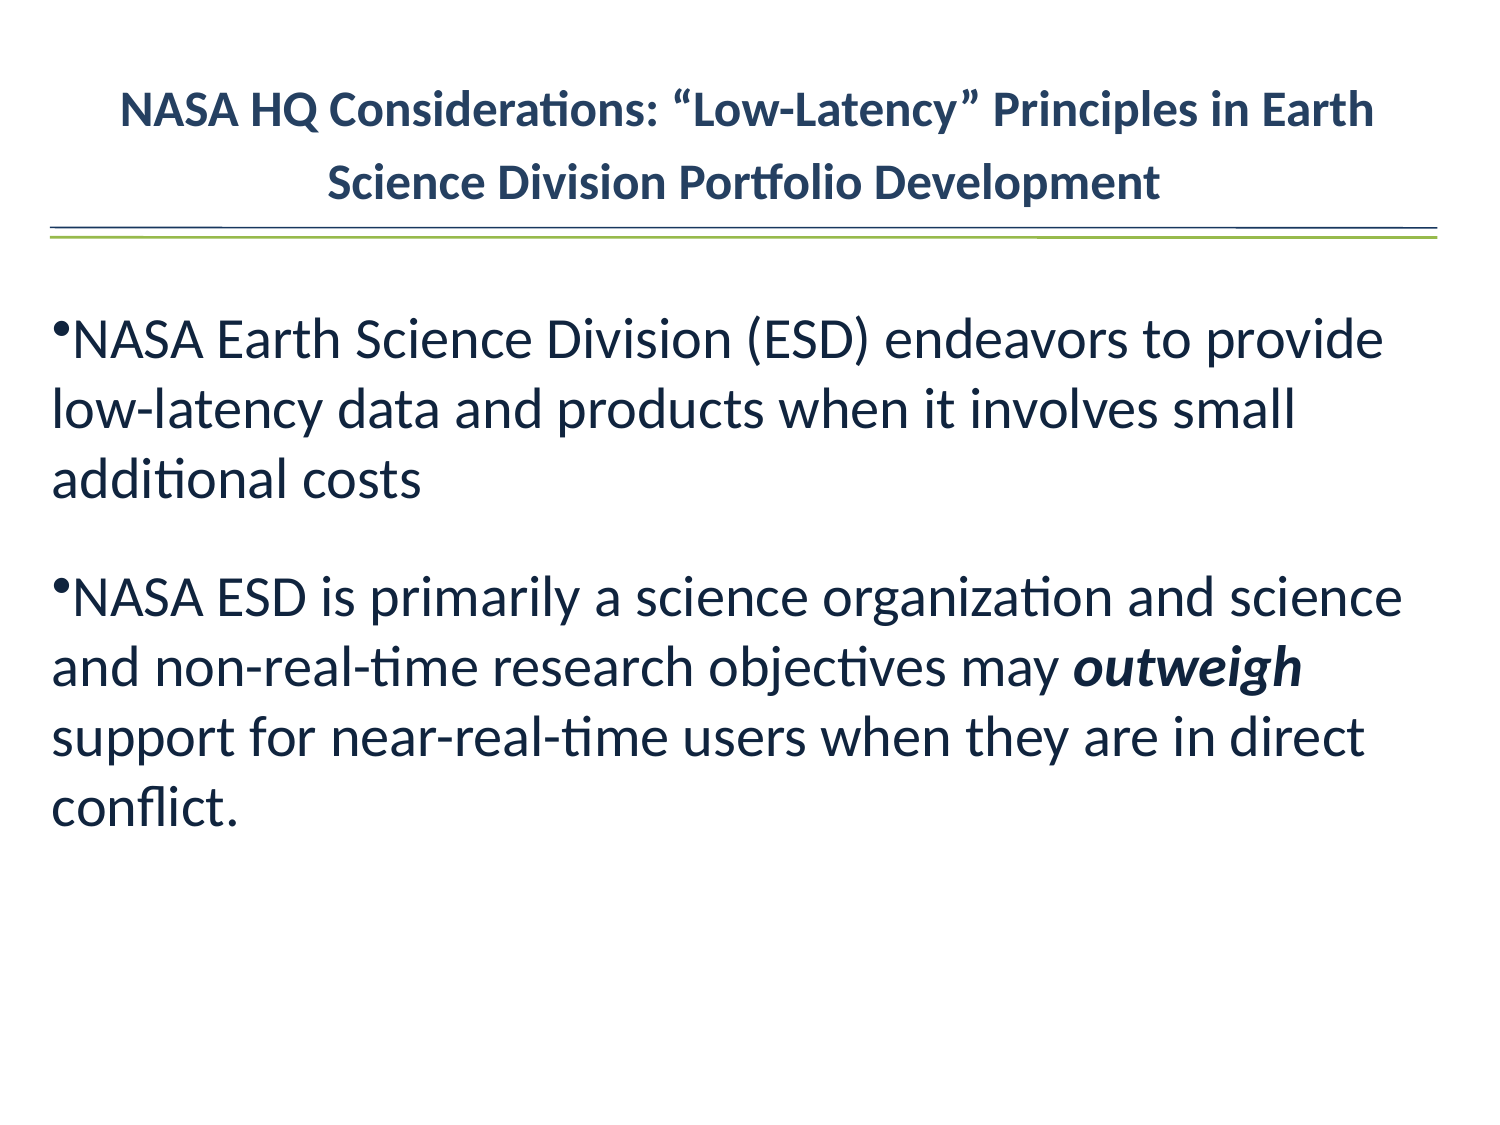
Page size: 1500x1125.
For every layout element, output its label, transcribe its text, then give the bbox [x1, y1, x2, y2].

subtitle NASA HQ Considerations: “Low-Latency” Principles in Earth Science Division Portfolio Development [86, 55, 1408, 225]
text_box NASA Earth Science Division (ESD) endeavors to provide low-latency data and products when it involves small additional costs NASA ESD is primarily a science organization and science and non-real-time research objectives may outweigh support for near-real-time users when they are in direct conflict. [36, 292, 1487, 885]
text_box [204, 87, 235, 149]
